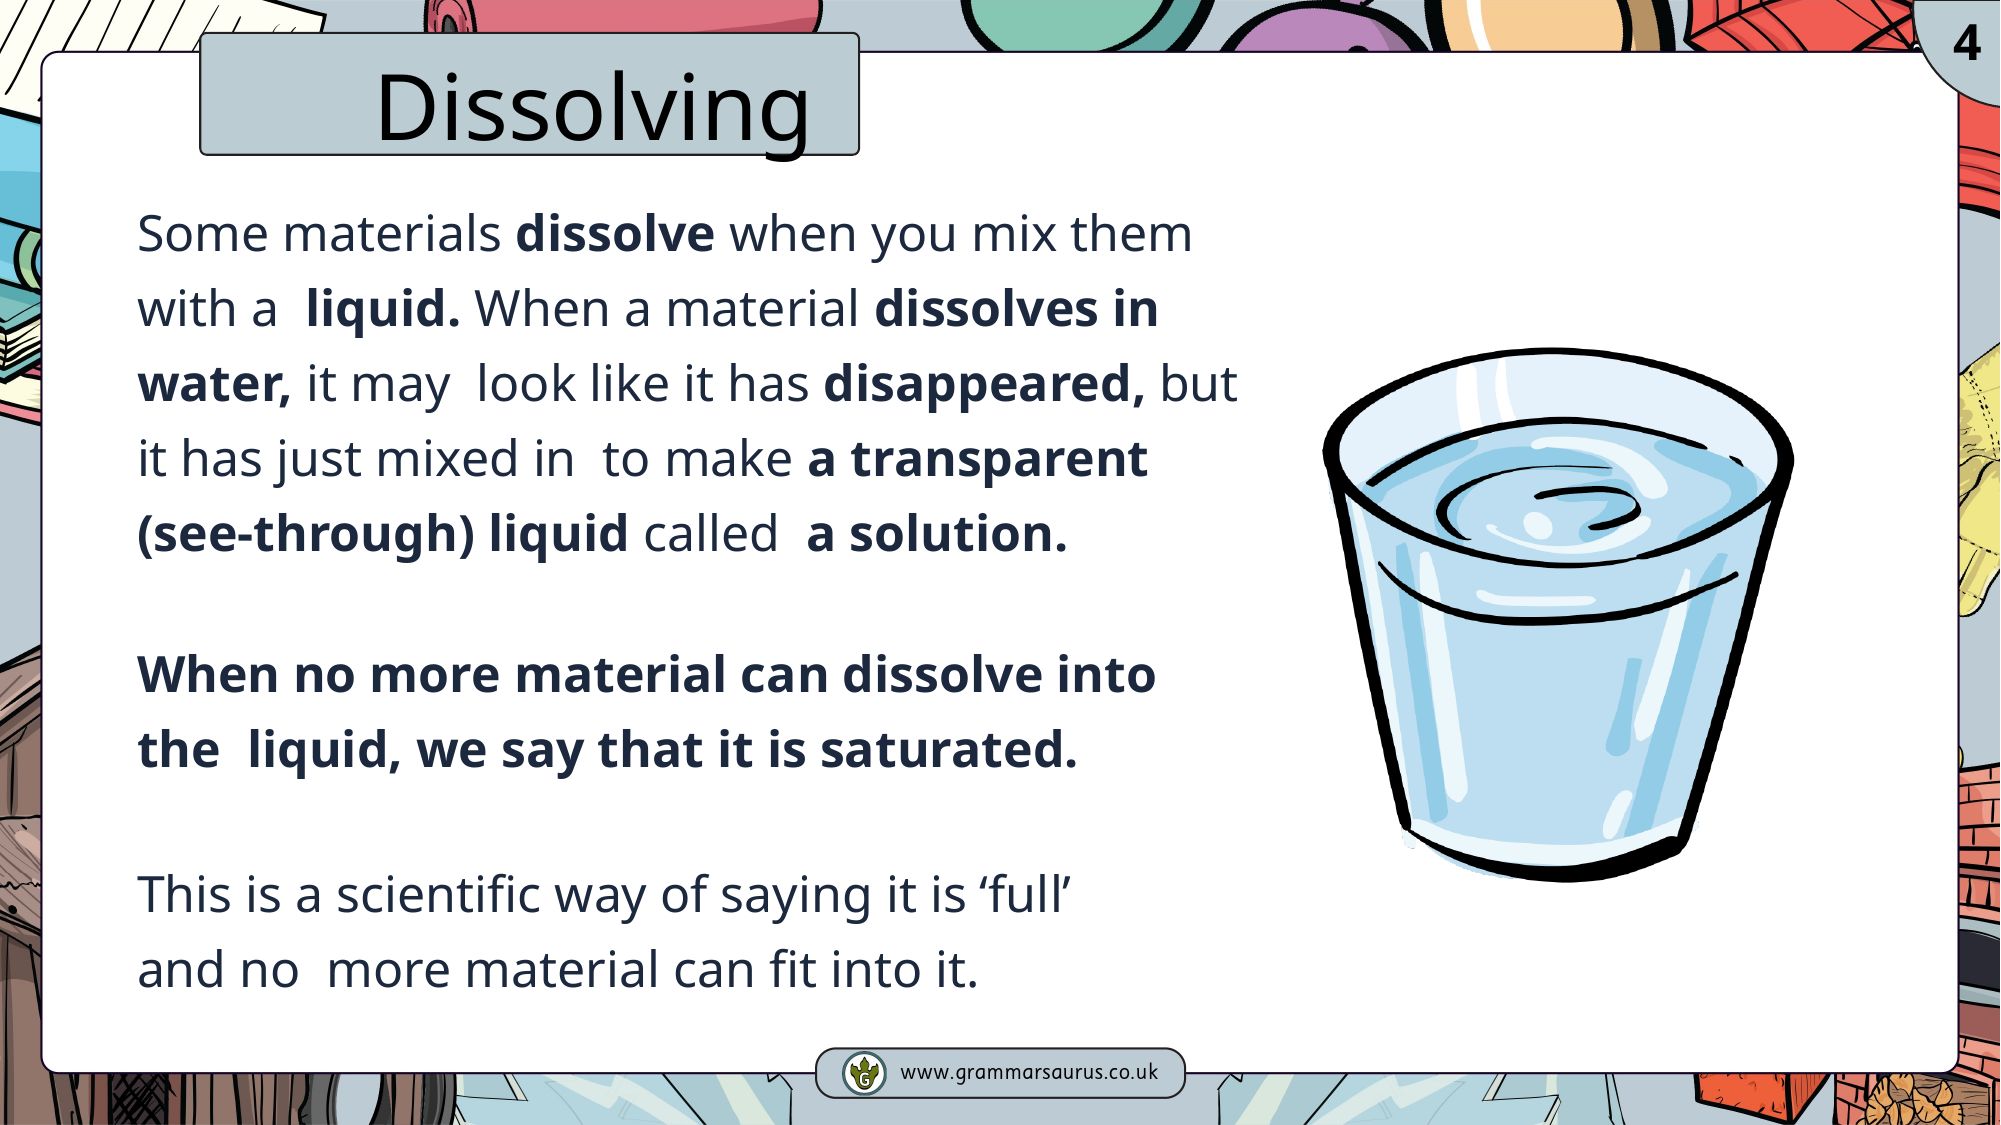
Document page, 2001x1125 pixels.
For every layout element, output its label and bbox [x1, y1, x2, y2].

text_box [198, 31, 861, 157]
picture [0, 0, 2000, 1125]
text_box [1911, 0, 2000, 110]
